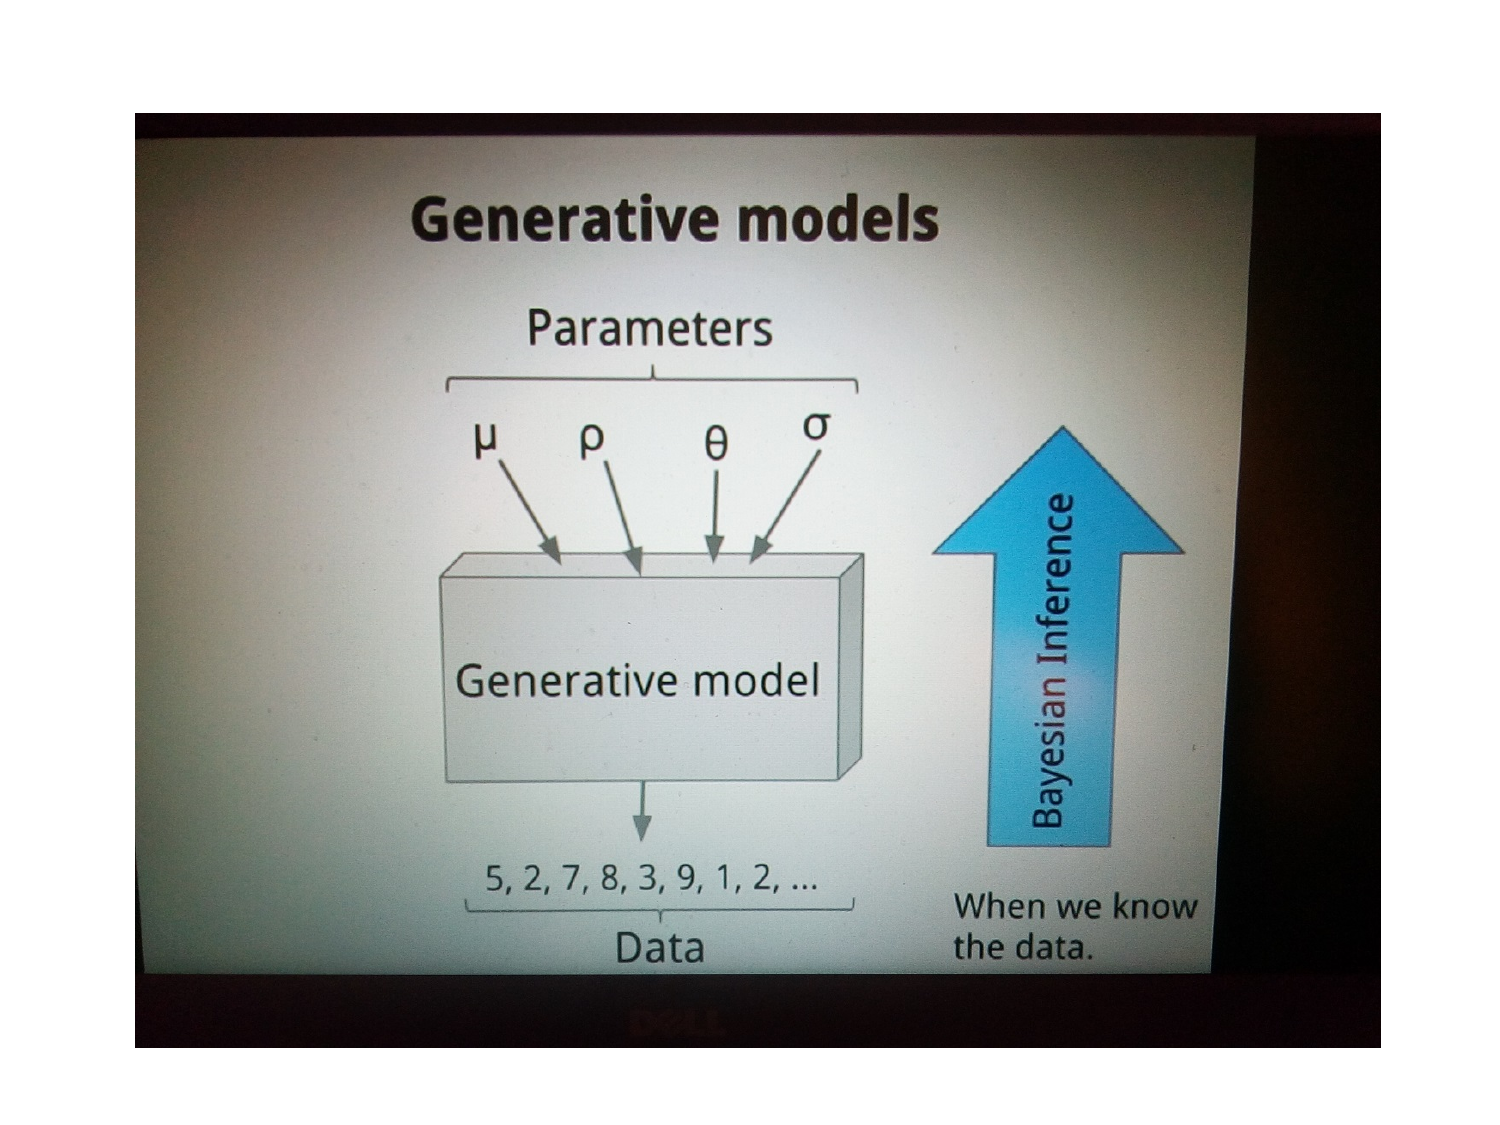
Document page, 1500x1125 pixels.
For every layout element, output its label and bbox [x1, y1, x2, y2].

list [135, 113, 1381, 1048]
